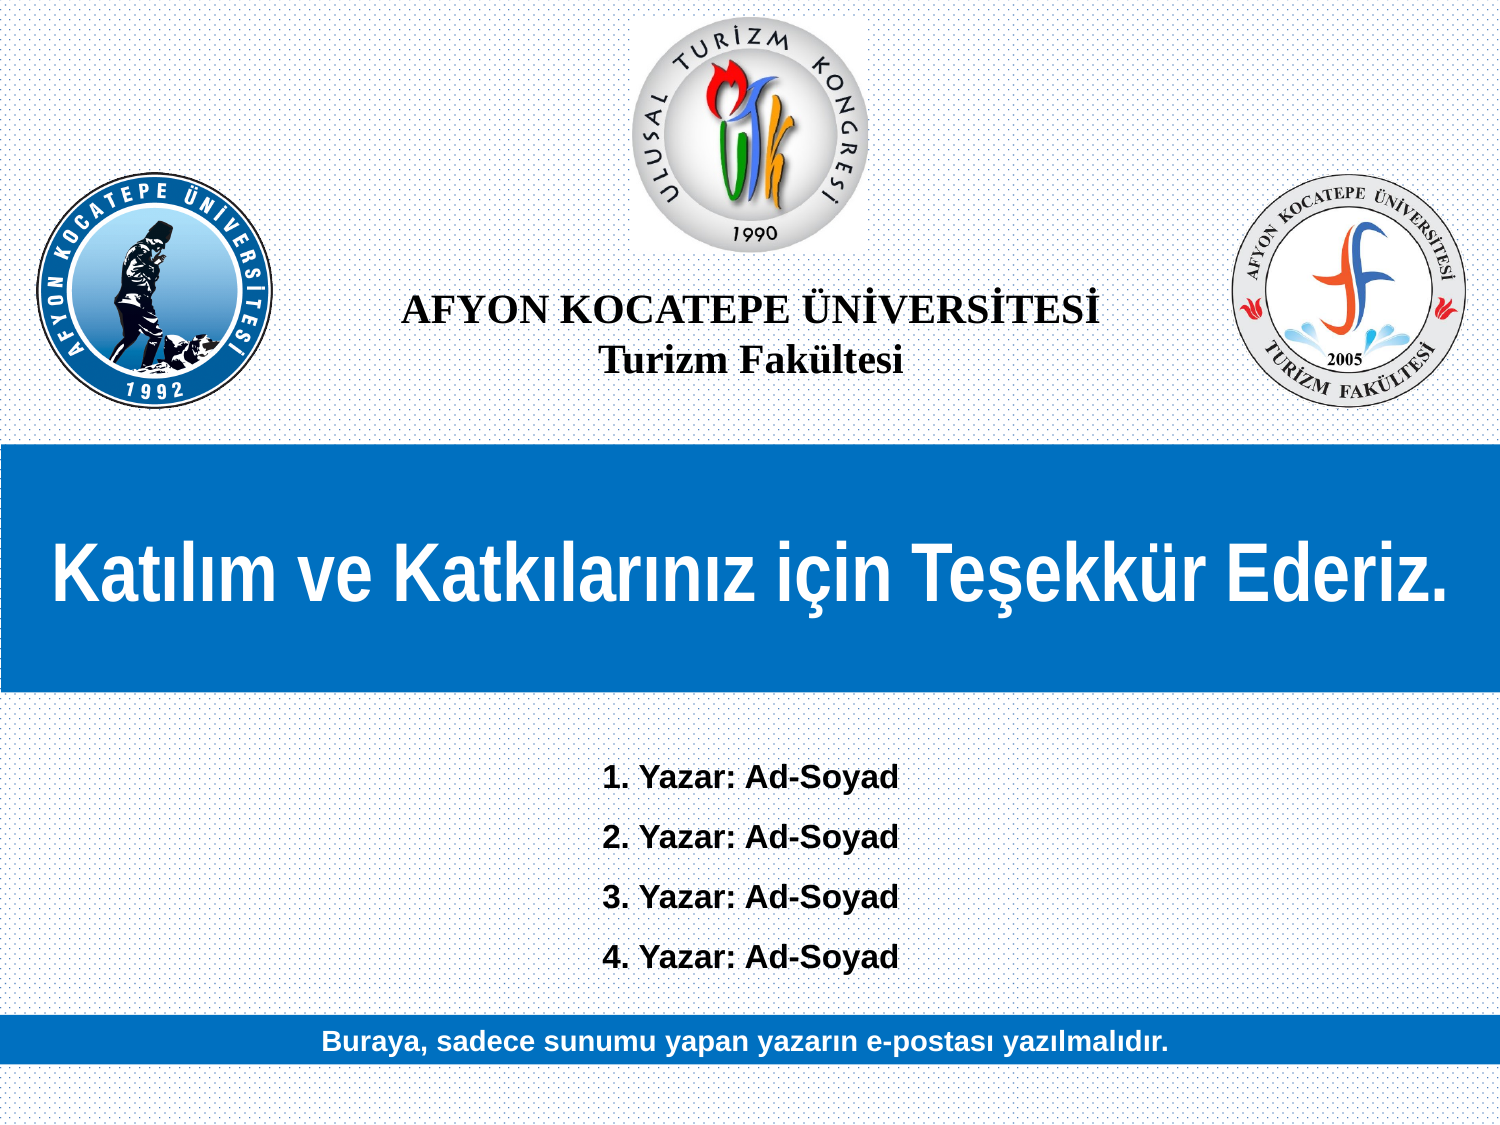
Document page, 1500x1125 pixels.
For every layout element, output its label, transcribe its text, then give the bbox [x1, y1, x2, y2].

picture [0, 694, 1500, 1013]
title Katılım ve Katkılarınız için Teşekkür Ederiz. [0, 442, 1500, 694]
text_box 1. Yazar: Ad-Soyad 2. Yazar: Ad-Soyad 3. Yazar: Ad-Soyad 4. Yazar: Ad-Soyad [206, 728, 1296, 1013]
text_box Buraya, sadece sunumu yapan yazarın e-postası yazılmalıdır. [0, 1013, 1500, 1067]
picture [0, 1067, 1500, 1125]
text_box AFYON KOCATEPE ÜNİVERSİTESİ Turizm Fakültesi [331, 274, 1171, 390]
picture [0, 0, 1500, 442]
